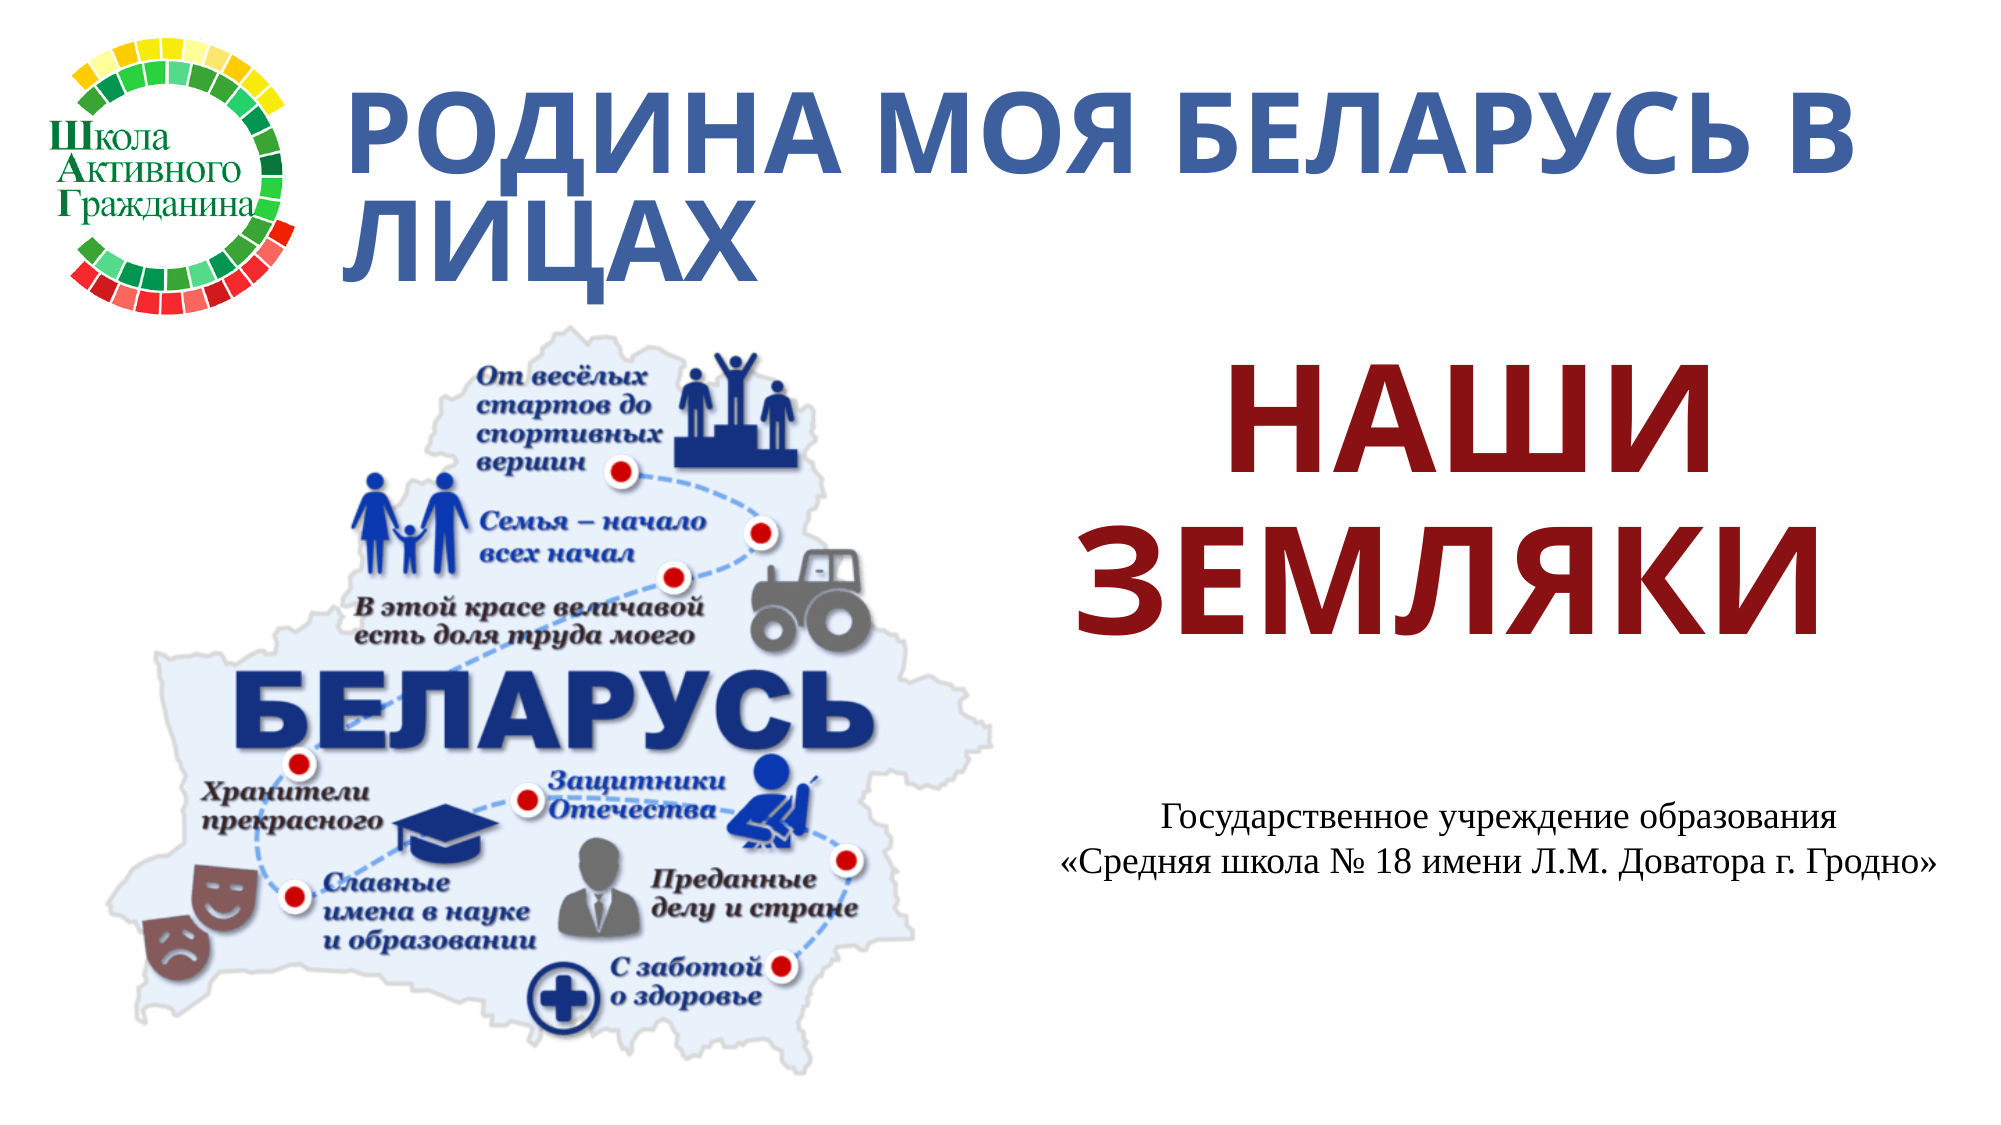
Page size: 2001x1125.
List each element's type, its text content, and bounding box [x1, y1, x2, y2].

text_box НАШИ ЗЕМЛЯКИ [1001, 386, 2000, 623]
text_box Государственное учреждение образования «Средняя школа № 18 имени Л.М. Доватора г. Гродно» [1044, 783, 1954, 889]
picture [47, 35, 1001, 1084]
text_box РОДИНА МОЯ БЕЛАРУСЬ В ЛИЦАХ [327, 80, 2000, 311]
